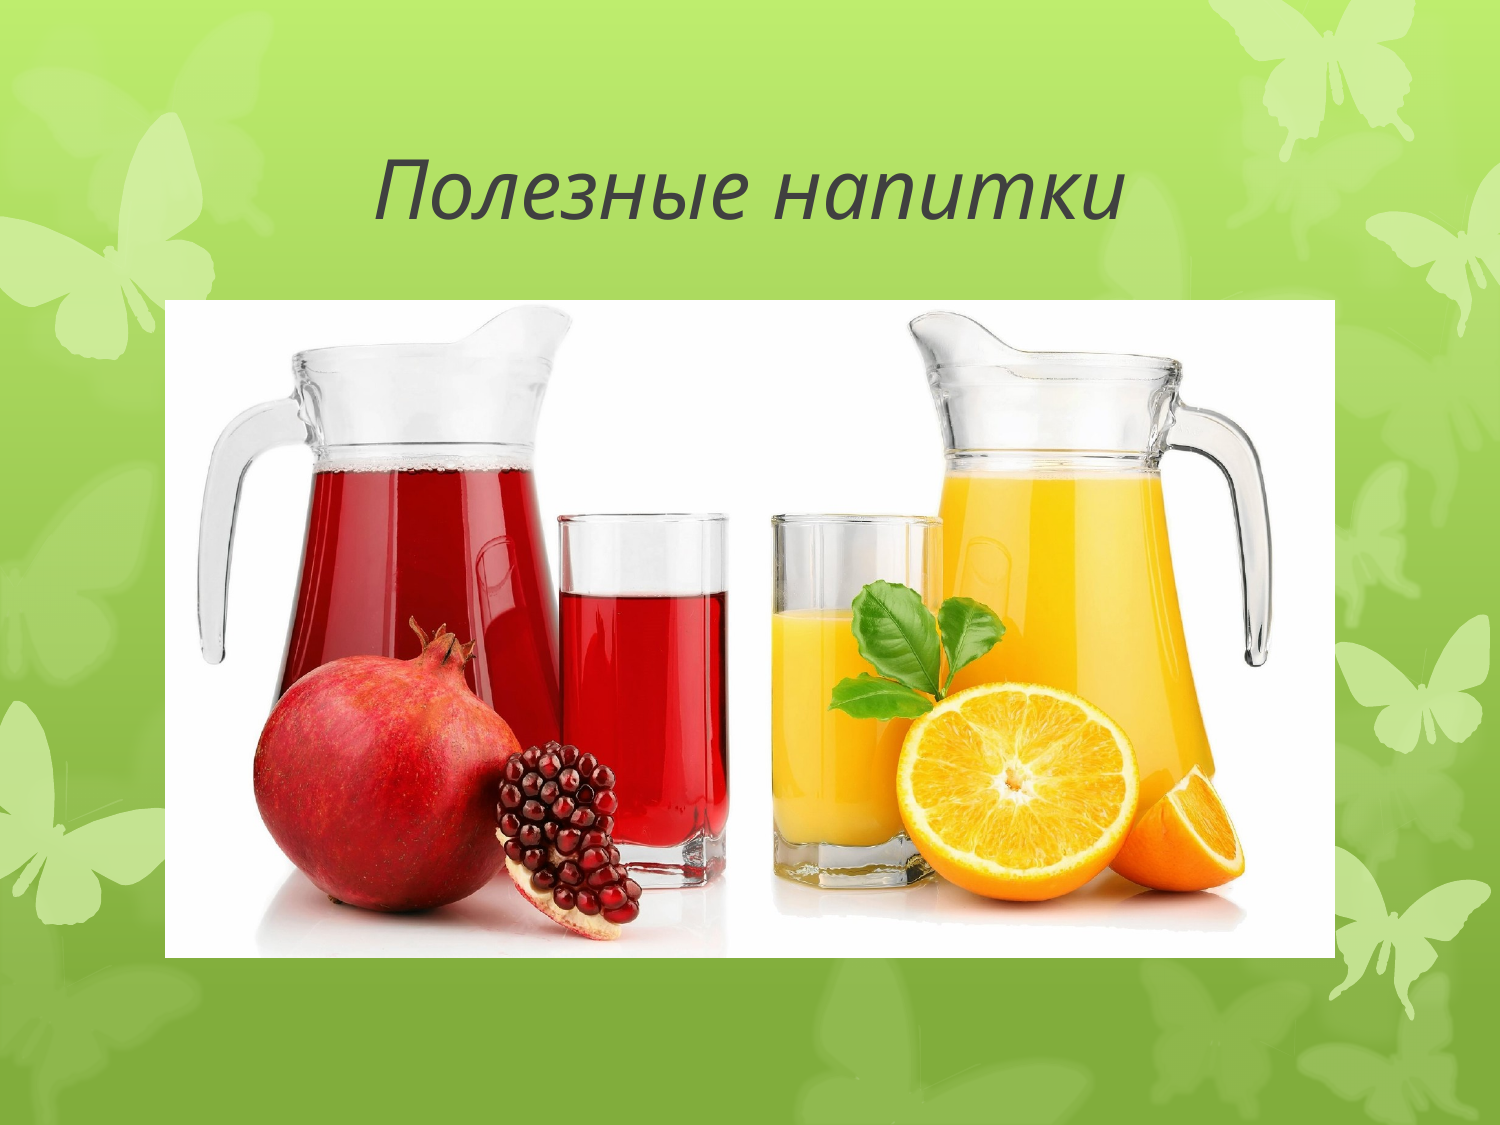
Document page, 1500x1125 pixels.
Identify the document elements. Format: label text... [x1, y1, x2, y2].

title Полезные напитки [165, 110, 1335, 263]
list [165, 299, 1335, 958]
